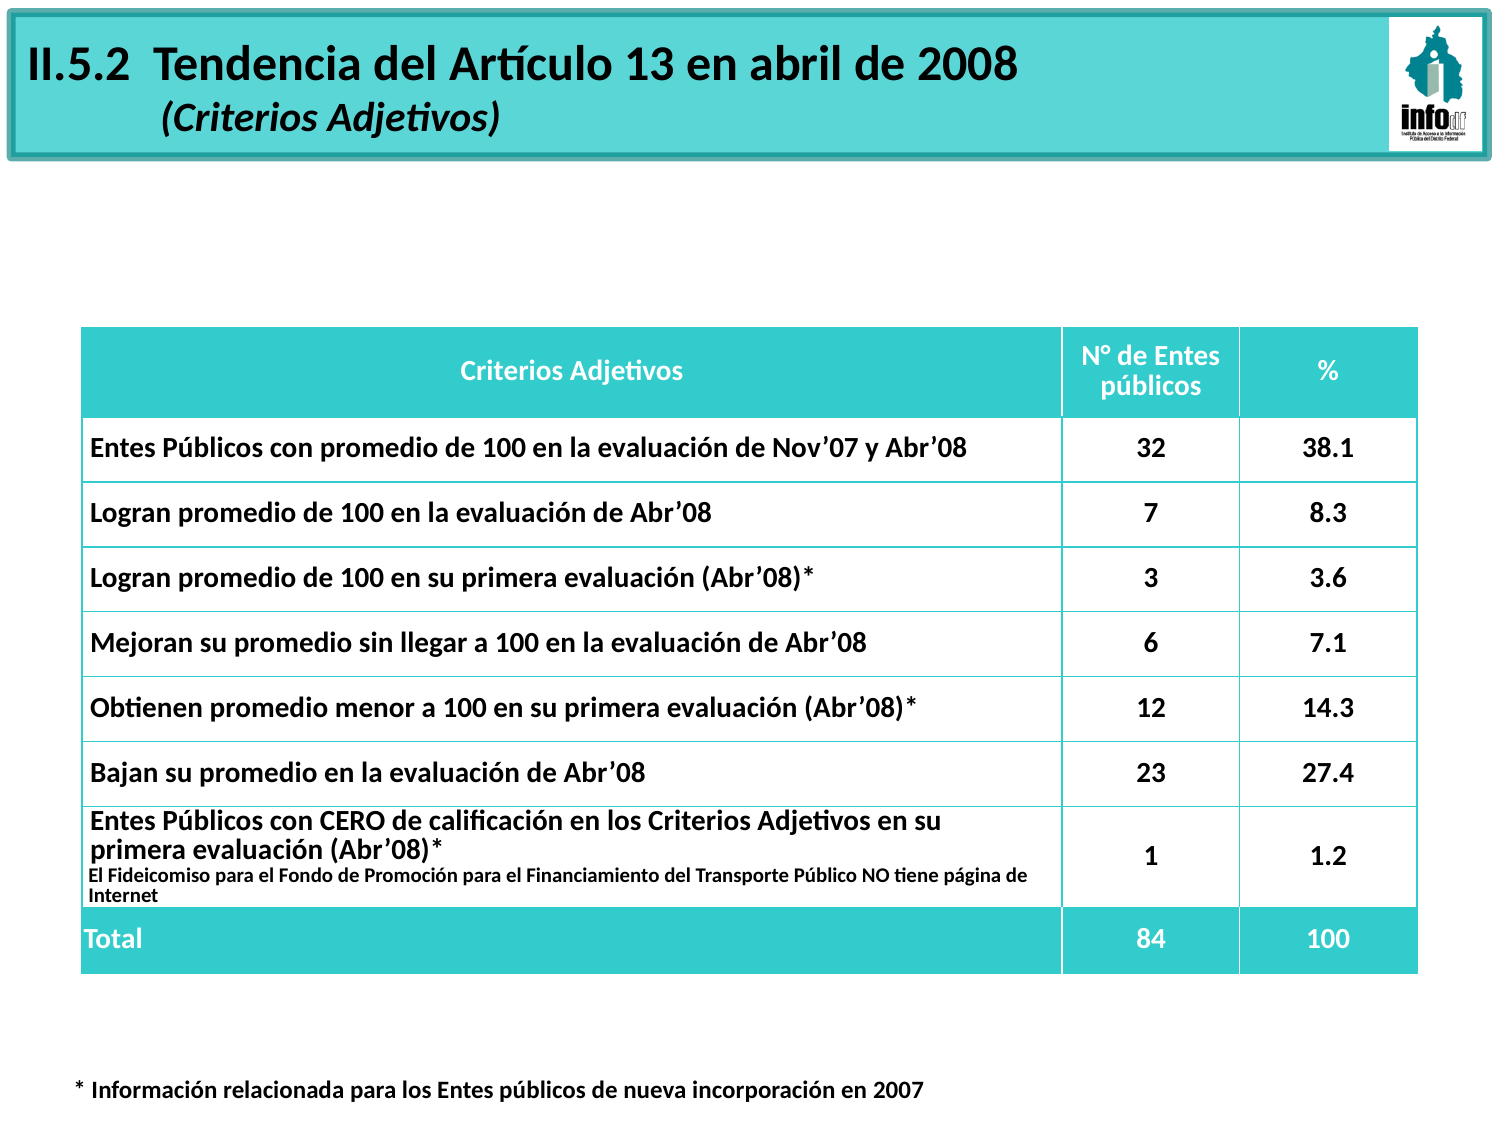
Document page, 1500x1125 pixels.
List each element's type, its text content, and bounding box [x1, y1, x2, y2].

table_cell 27.4 [1240, 742, 1416, 806]
table_cell Entes Públicos con CERO de calificación en los Criterios Adjetivos en su primera evaluación (Abr’08)* El Fideicomiso para el Fondo de Promoción para el Financiamiento del Transporte Público NO tiene página de Internet [83, 807, 1061, 907]
table_cell 3 [1063, 548, 1239, 611]
table_cell 32 [1063, 418, 1239, 481]
table_cell 6 [1063, 612, 1239, 676]
table_cell 7.1 [1240, 612, 1416, 676]
table_cell 7 [1063, 483, 1239, 546]
table_cell 100 [1240, 909, 1416, 972]
table_cell 14.3 [1240, 677, 1416, 741]
text_box * Información relacionada para los Entes públicos de nueva incorporación en 2007 [58, 1066, 1465, 1112]
table_cell 84 [1063, 909, 1239, 972]
table_header % [1240, 329, 1416, 416]
table_cell 1 [1063, 807, 1239, 907]
table_cell Obtienen promedio menor a 100 en su primera evaluación (Abr’08)* [83, 677, 1061, 741]
table_cell Total [83, 909, 1061, 972]
table_cell 3.6 [1240, 548, 1416, 611]
table_cell 12 [1063, 677, 1239, 741]
table_cell Bajan su promedio en la evaluación de Abr’08 [83, 742, 1061, 806]
table_cell Logran promedio de 100 en la evaluación de Abr’08 [83, 483, 1061, 546]
table_cell Logran promedio de 100 en su primera evaluación (Abr’08)* [83, 548, 1061, 611]
table_cell Entes Públicos con promedio de 100 en la evaluación de Nov’07 y Abr’08 [83, 418, 1061, 481]
picture [1389, 17, 1482, 151]
text_box II.5.2 Tendencia del Artículo 13 en abril de 2008 (Criterios Adjetivos) [12, 13, 1389, 156]
table_header Criterios Adjetivos [83, 329, 1061, 416]
table_cell Mejoran su promedio sin llegar a 100 en la evaluación de Abr’08 [83, 612, 1061, 676]
table_header N° de Entes públicos [1063, 329, 1239, 416]
table_cell 1.2 [1240, 807, 1416, 907]
table_cell 8.3 [1240, 483, 1416, 546]
table_cell 23 [1063, 742, 1239, 806]
table_cell 38.1 [1240, 418, 1416, 481]
